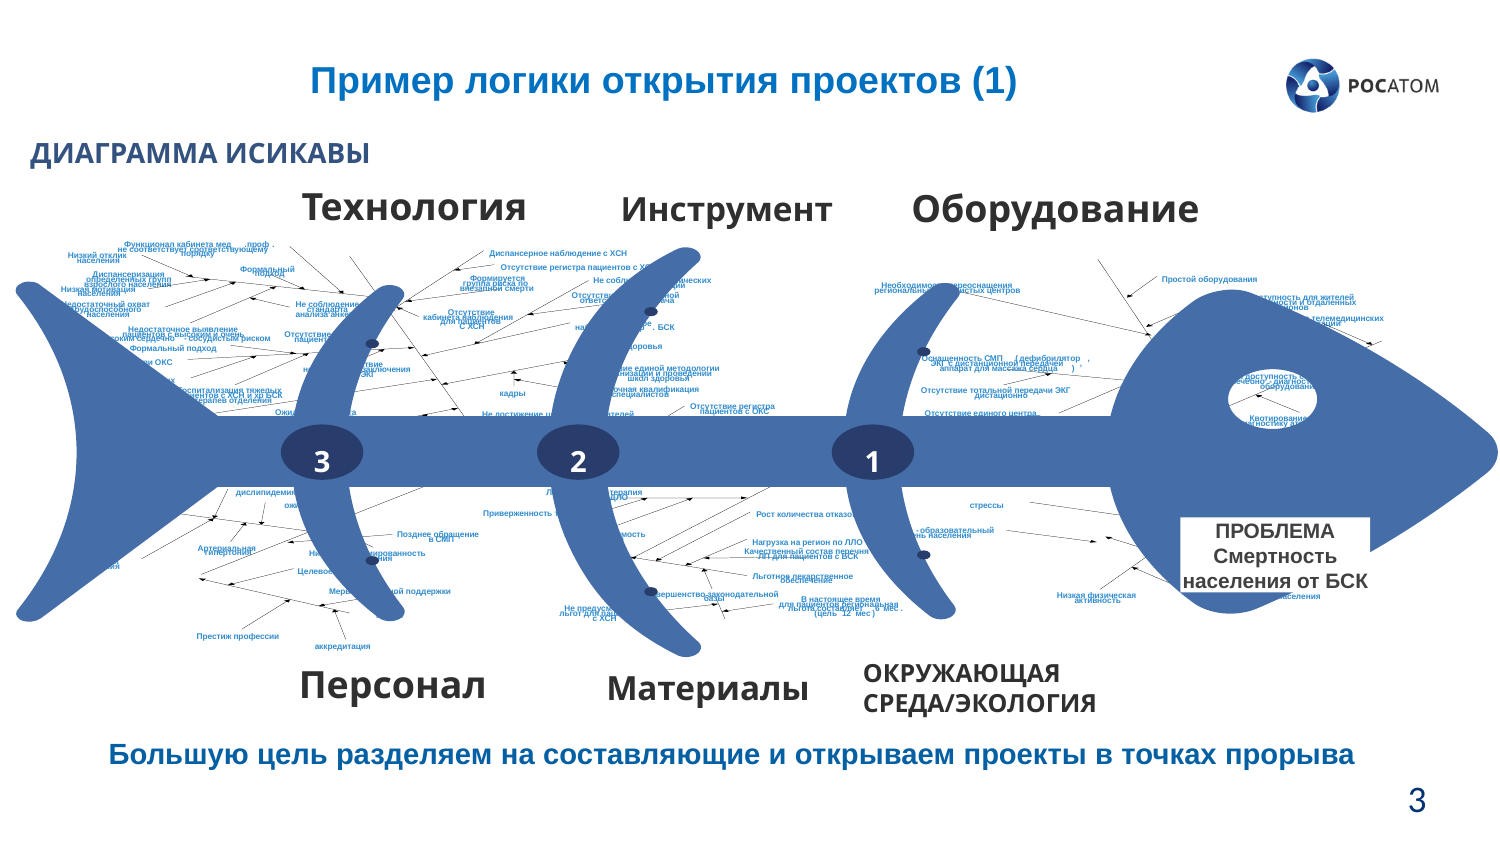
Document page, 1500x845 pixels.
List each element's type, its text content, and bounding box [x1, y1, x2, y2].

text_box Оборудование [907, 180, 1237, 234]
text_box Материалы [602, 662, 858, 711]
text_box Персонал [294, 658, 547, 710]
text_box ДИАГРАММА ИСИКАВЫ [15, 128, 716, 177]
title Пример логики открытия проектов (1) [103, 53, 1226, 115]
slide_number 3 [1392, 767, 1496, 830]
text_box ОКРУЖАЮЩАЯ СРЕДА/ЭКОЛОГИЯ [858, 658, 1212, 722]
text_box Инструмент [616, 183, 907, 232]
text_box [49, 237, 1407, 247]
text_box Большую цель разделяем на составляющие и открываем проекты в точках прорыва [90, 732, 1375, 815]
picture [0, 0, 1499, 845]
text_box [15, 247, 1498, 658]
text_box Технология [297, 178, 550, 233]
